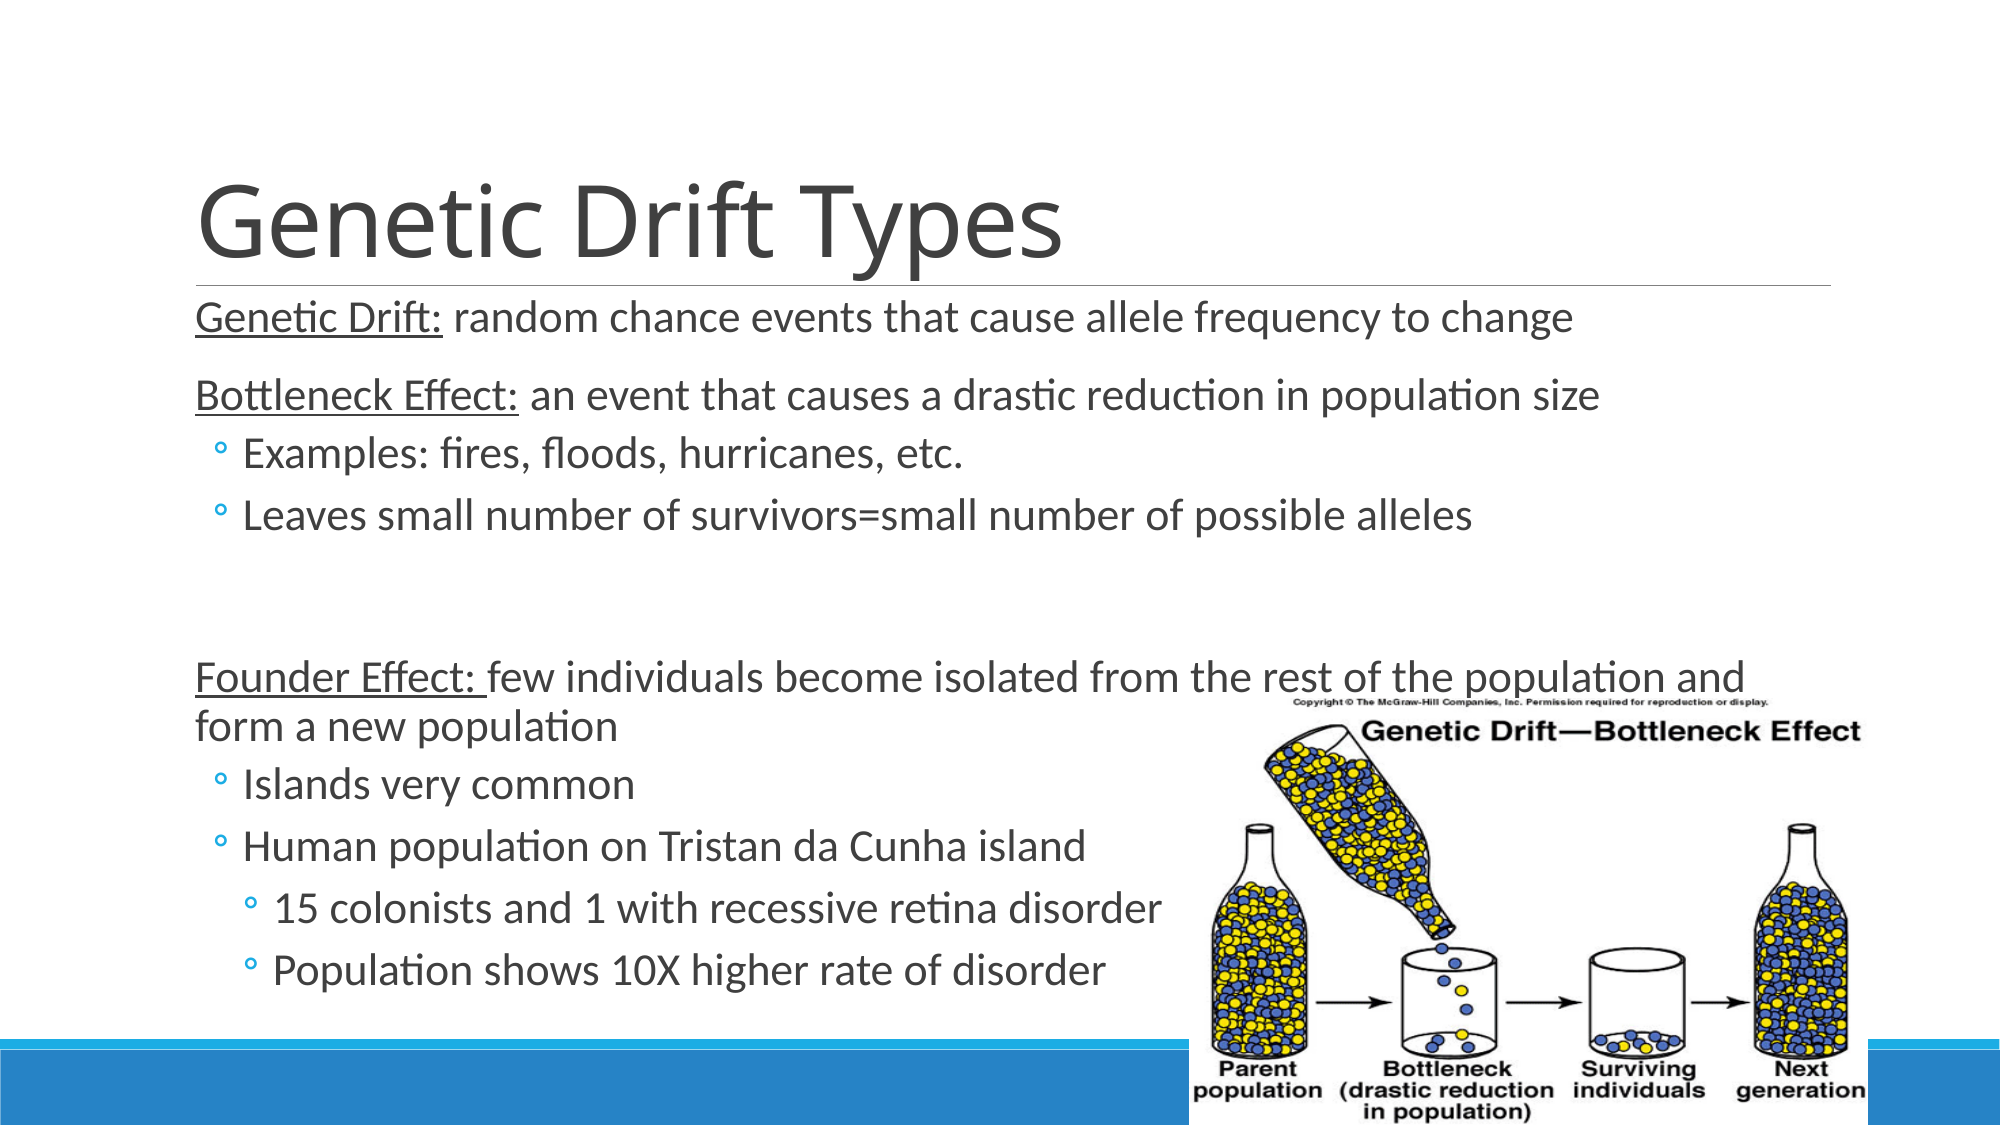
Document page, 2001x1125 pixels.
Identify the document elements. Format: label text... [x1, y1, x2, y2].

title Genetic Drift Types [180, 47, 1830, 285]
picture [1188, 697, 1869, 1125]
list Genetic Drift: random chance events that cause allele frequency to change Bottleneck Effect: an event that causes a drastic reduction in population size Examples: fires, floods, hurricanes, etc. Leaves small number of survivors=small number of possible alleles Founder Effect: few individuals become isolated from the rest of the population and form a new population Islands very common Human population on Tristan da Cunha island 15 colonists and 1 with recessive retina disorder Population shows 10X higher rate of disorder [180, 285, 1830, 1023]
